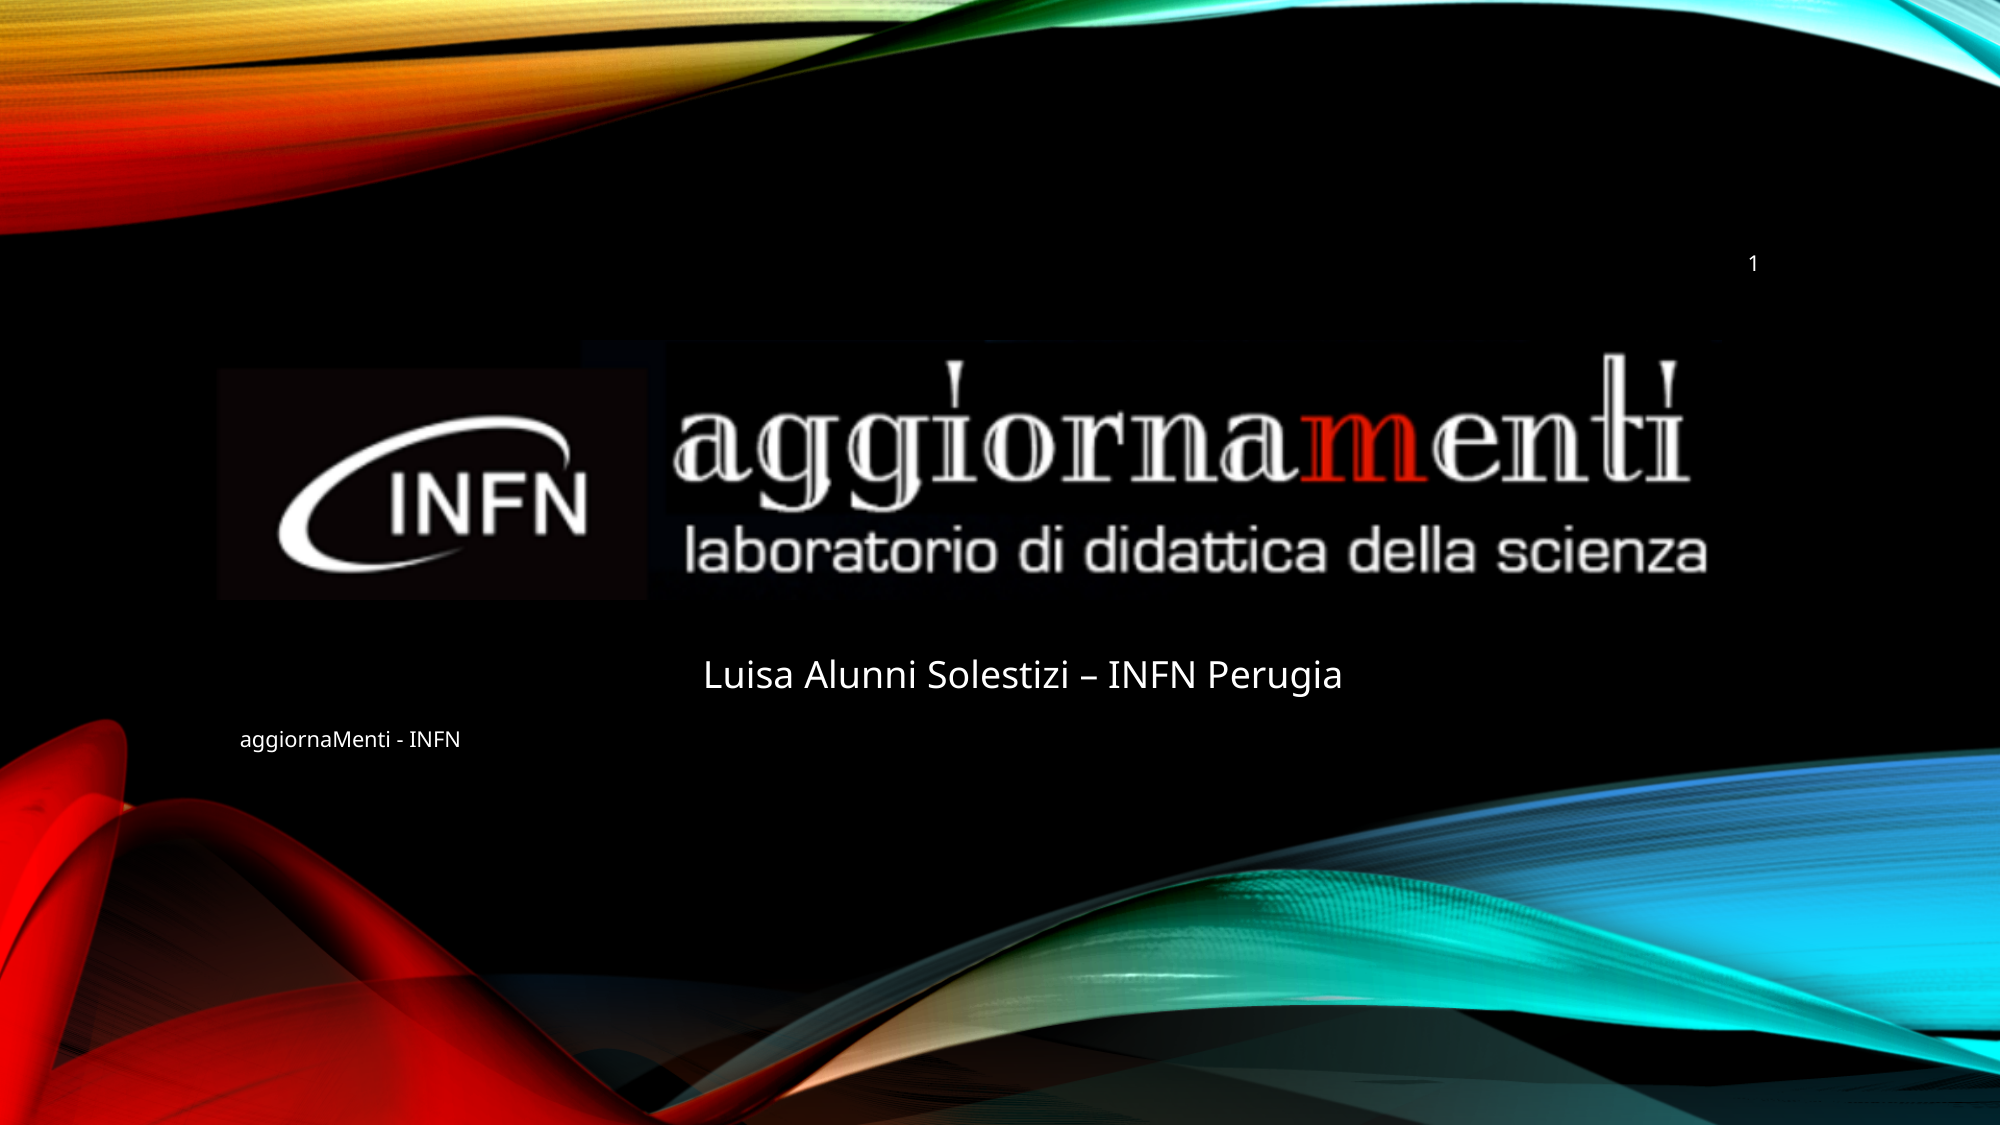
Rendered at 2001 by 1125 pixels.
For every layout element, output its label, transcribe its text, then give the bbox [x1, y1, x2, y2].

text_box aggiornaMenti - INFN [225, 709, 1275, 770]
picture [0, 0, 2000, 237]
picture [209, 340, 1722, 601]
text_box <numero> [1325, 234, 1775, 295]
picture [0, 717, 2000, 1125]
text_box Luisa Alunni Solestizi – INFN Perugia [688, 643, 1338, 704]
